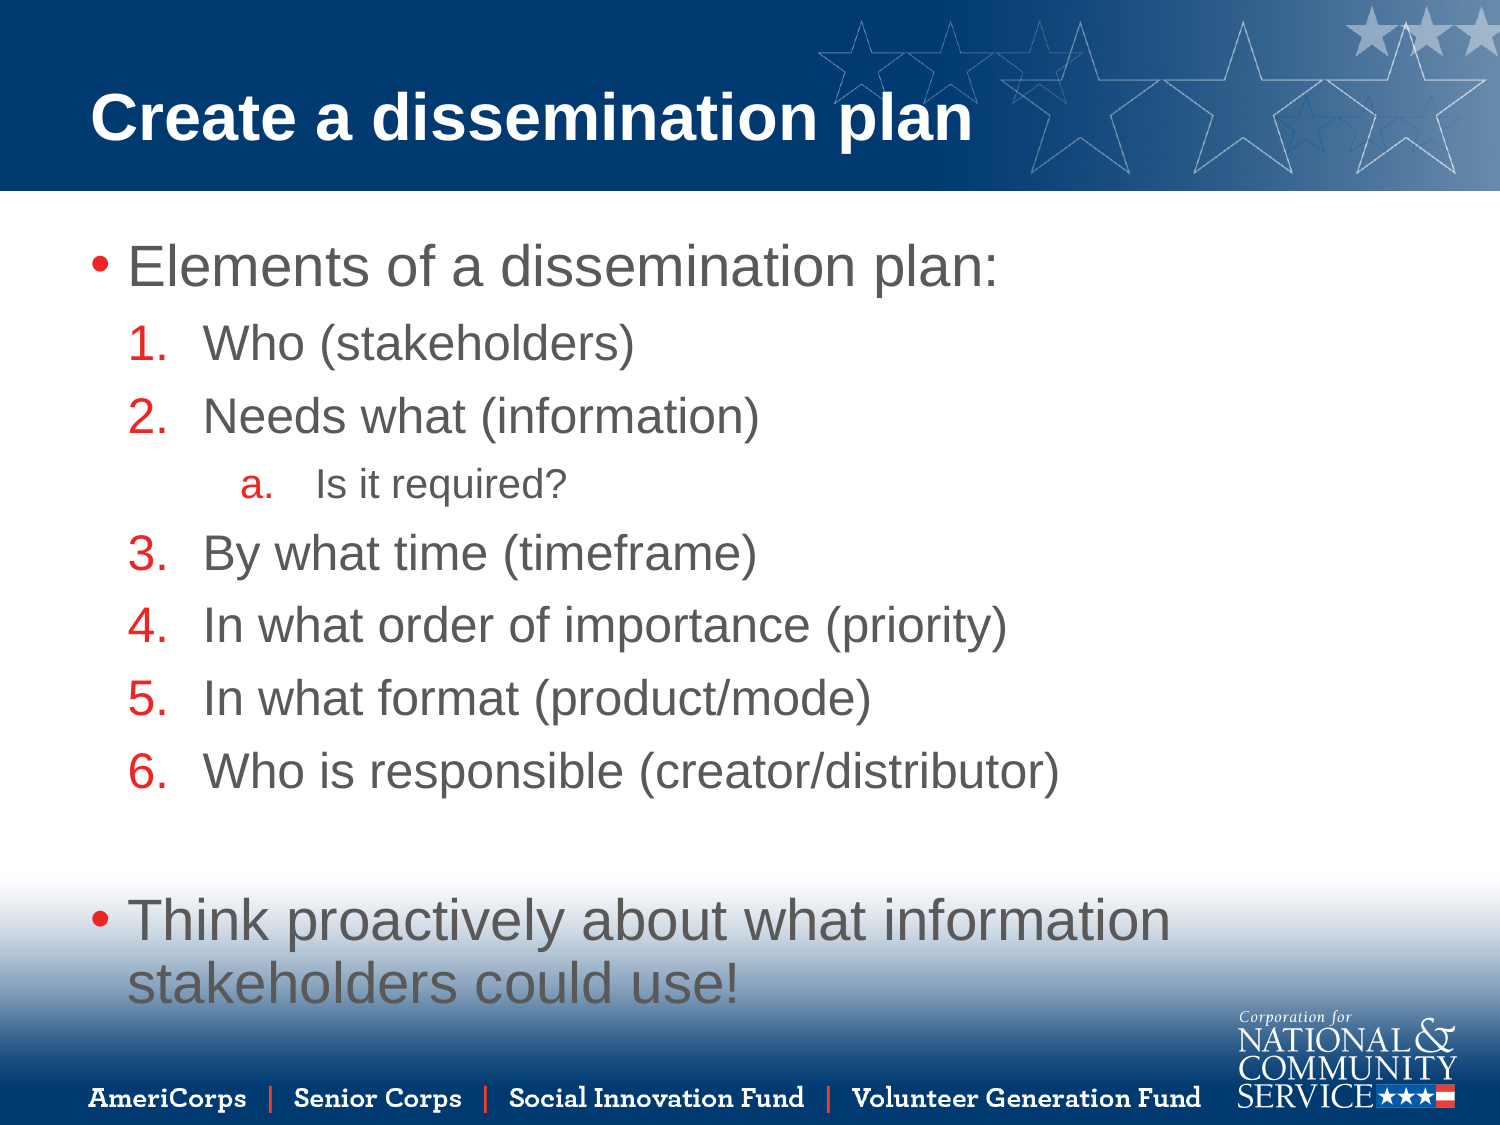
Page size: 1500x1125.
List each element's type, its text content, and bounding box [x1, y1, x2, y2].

picture [0, 0, 1500, 1125]
list Elements of a dissemination plan: Who (stakeholders) Needs what (information) Is it required? By what time (timeframe) In what order of importance (priority) In what format (product/mode) Who is responsible (creator/distributor) Think proactively about what information stakeholders could use! [75, 228, 1425, 1039]
title Create a dissemination plan [75, 15, 1425, 162]
